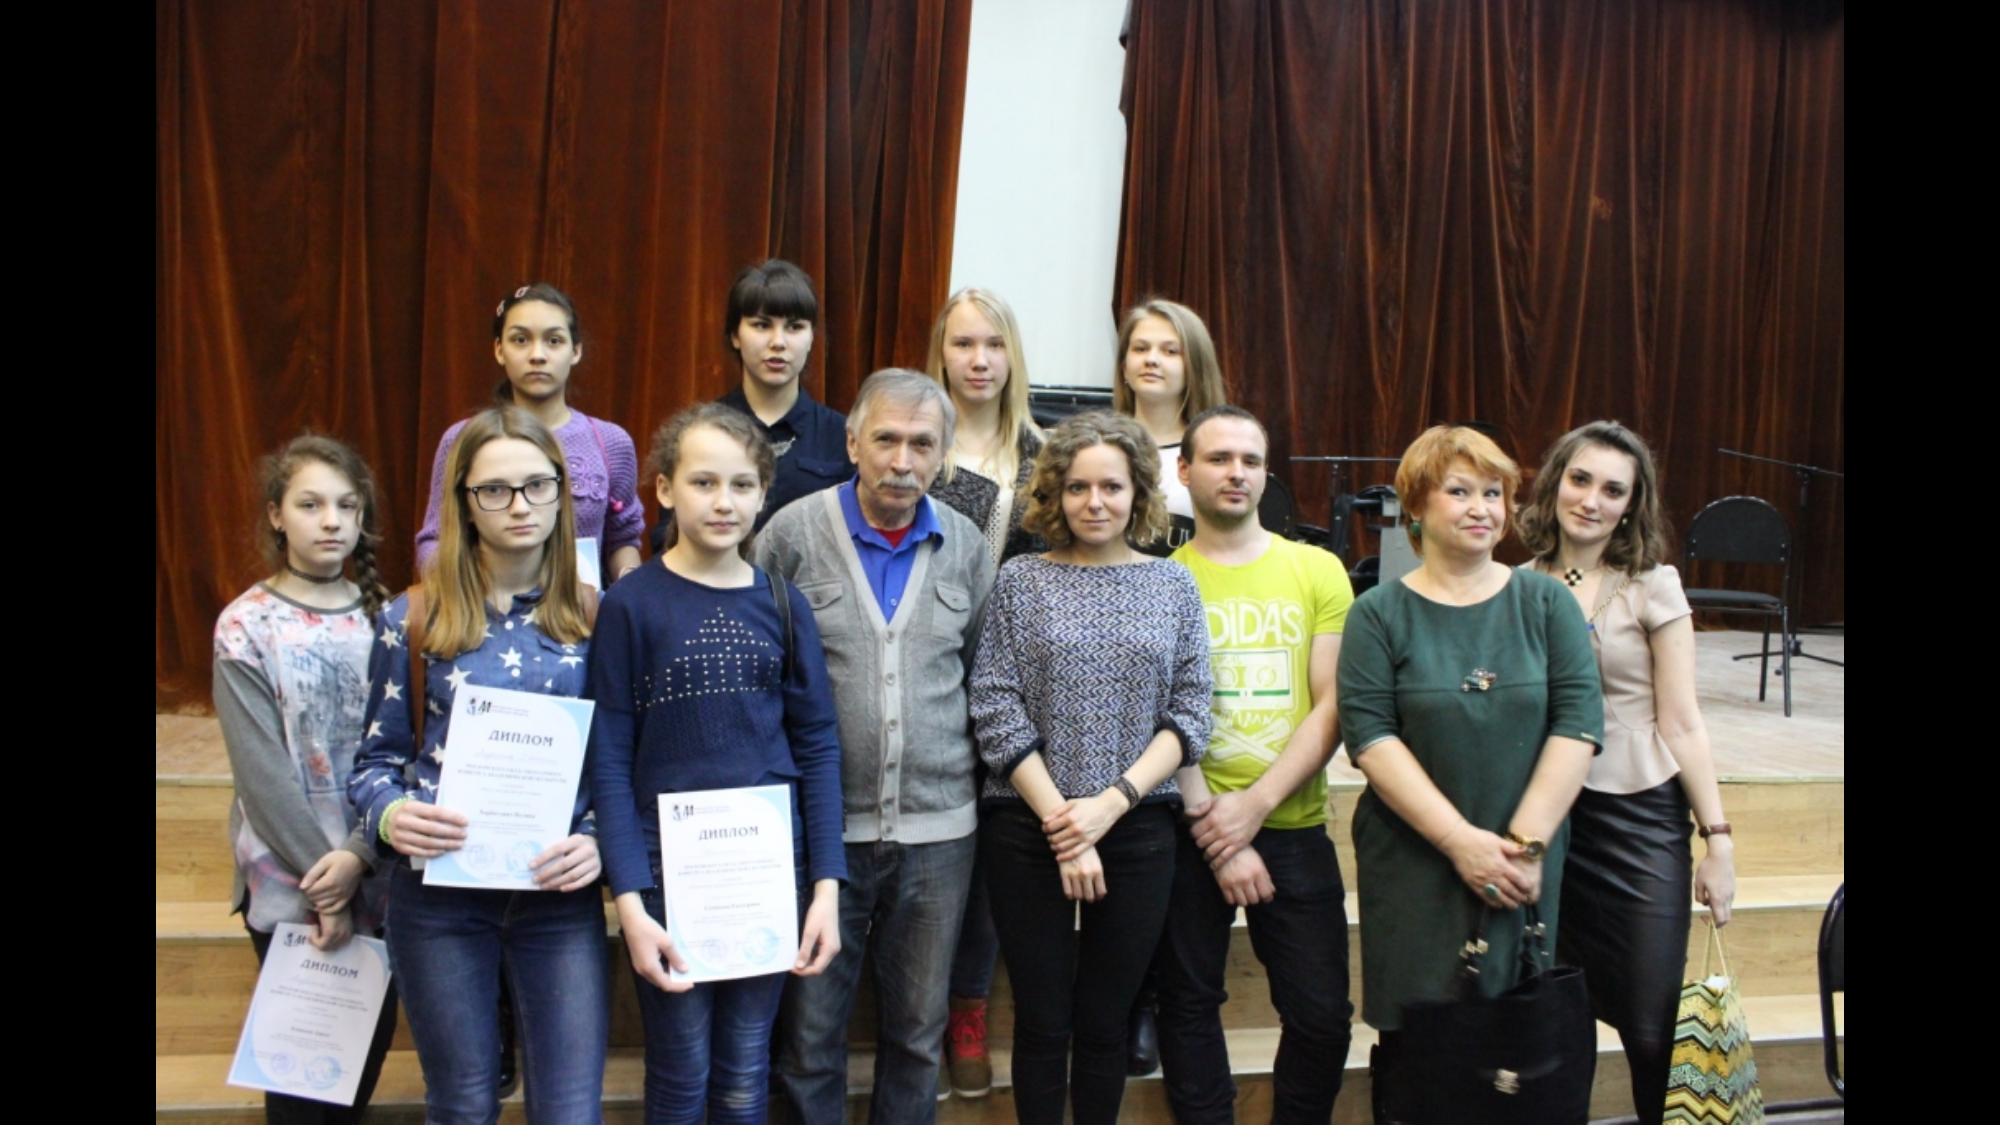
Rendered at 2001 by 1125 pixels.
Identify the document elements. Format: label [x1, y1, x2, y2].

picture [156, 0, 1844, 1125]
